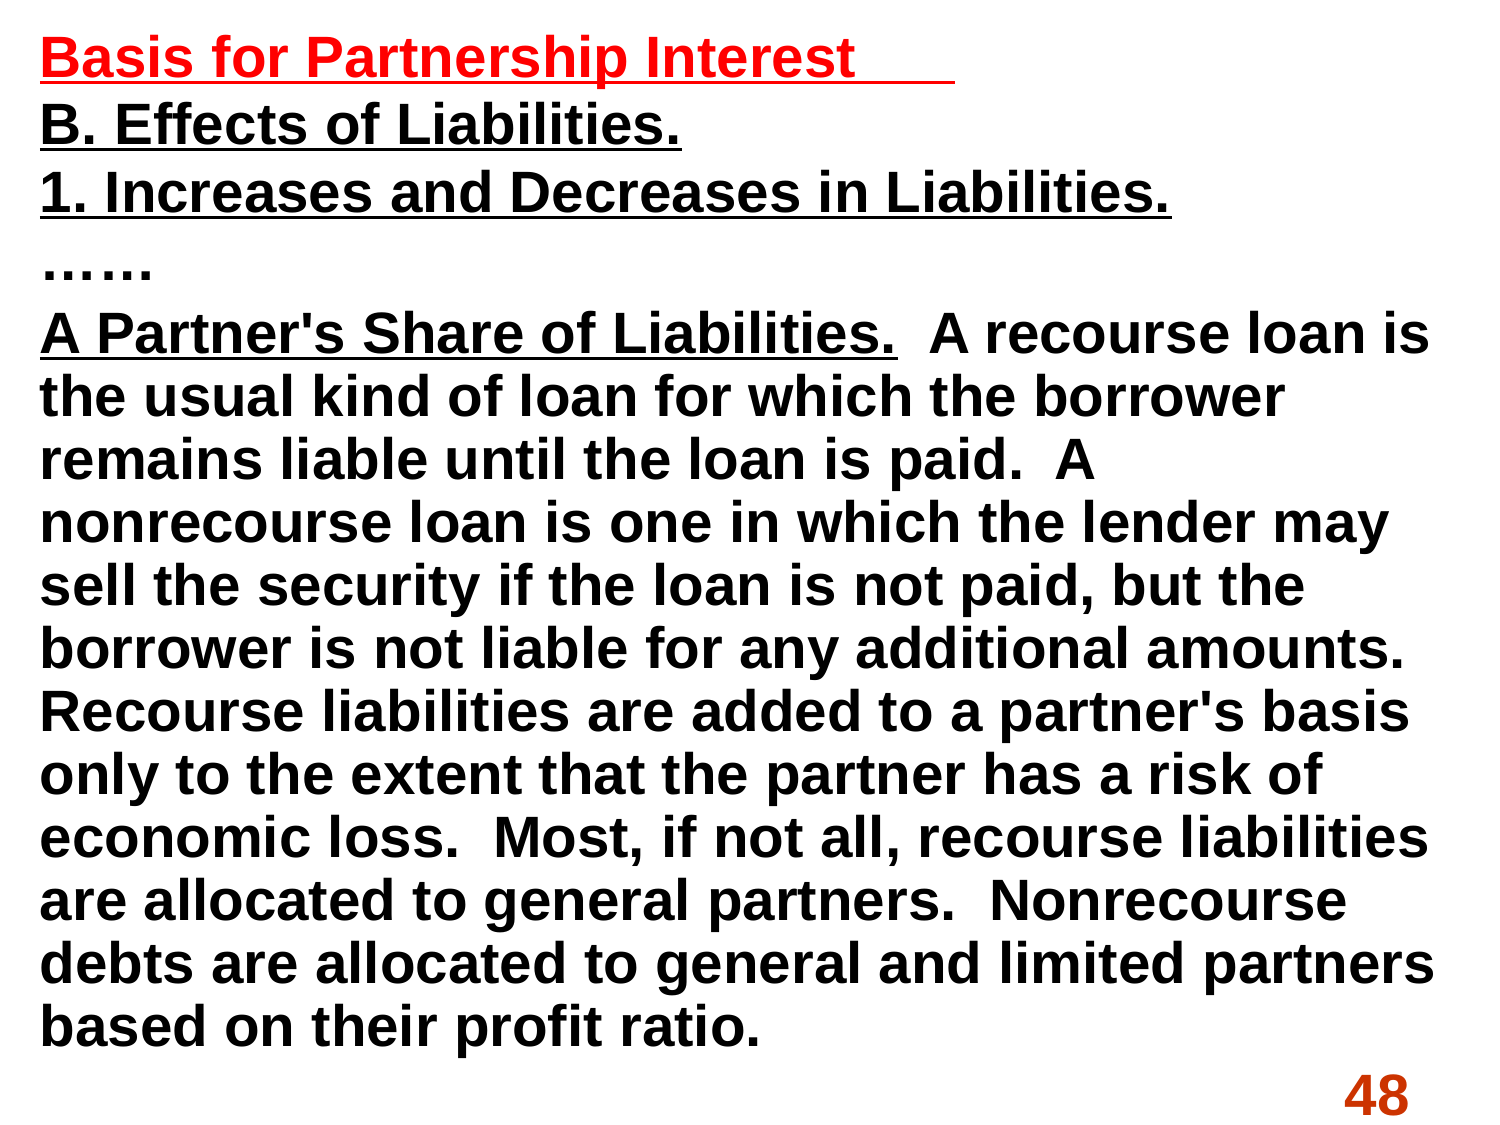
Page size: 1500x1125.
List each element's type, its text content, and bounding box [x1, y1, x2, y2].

list Basis for Partnership Interest B. Effects of Liabilities. 1. Increases and Decreases in Liabilities. …… A Partner's Share of Liabilities. A recourse loan is the usual kind of loan for which the borrower remains liable until the loan is paid. A nonrecourse loan is one in which the lender may sell the security if the loan is not paid, but the borrower is not liable for any additional amounts. Recourse liabilities are added to a partner's basis only to the extent that the partner has a risk of economic loss. Most, if not all, recourse liabilities are allocated to general partners. Nonrecourse debts are allocated to general and limited partners based on their profit ratio. [24, 24, 1475, 1063]
slide_number 48 [1124, 1063, 1426, 1101]
